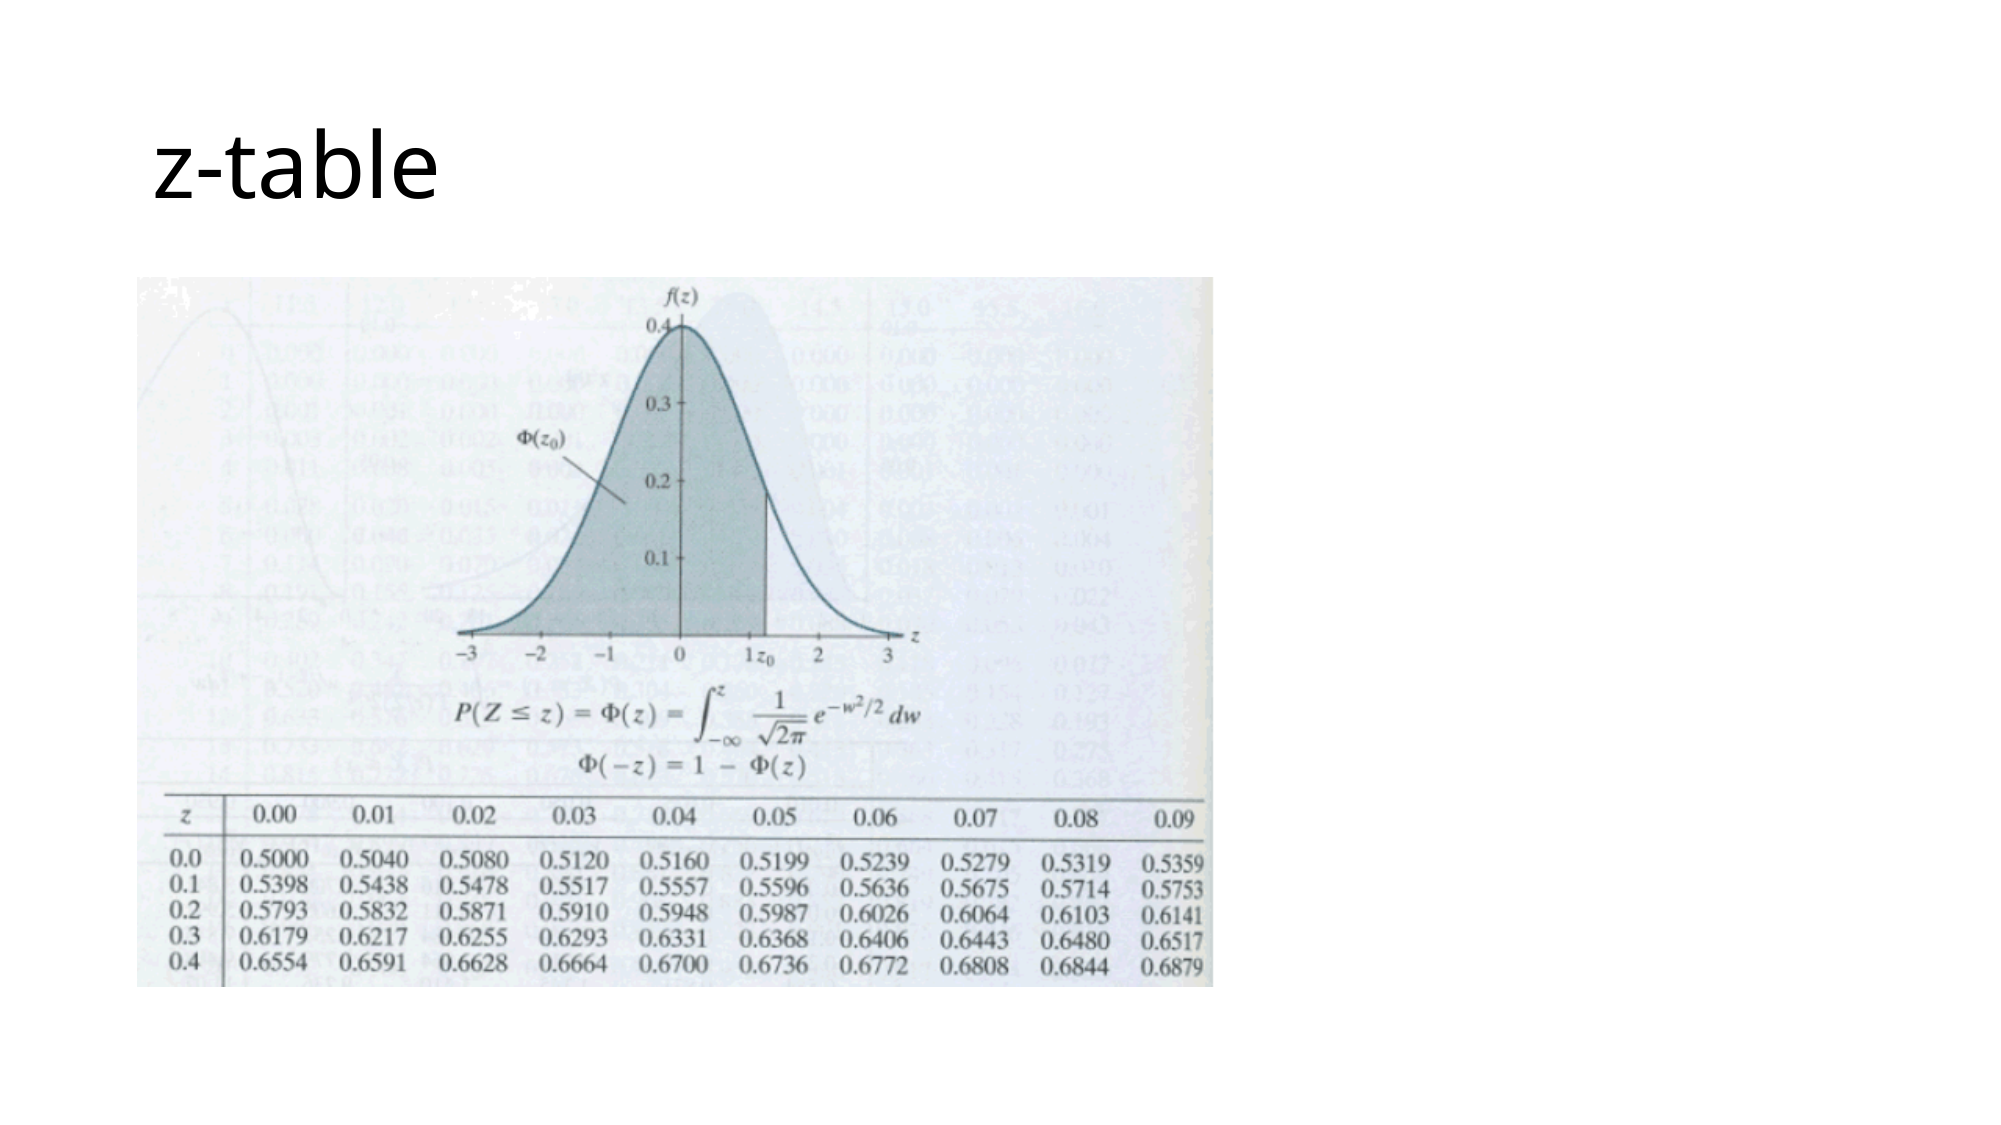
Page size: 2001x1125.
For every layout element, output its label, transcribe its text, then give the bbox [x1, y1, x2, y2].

picture [137, 277, 1218, 987]
title z-table [137, 59, 1863, 278]
